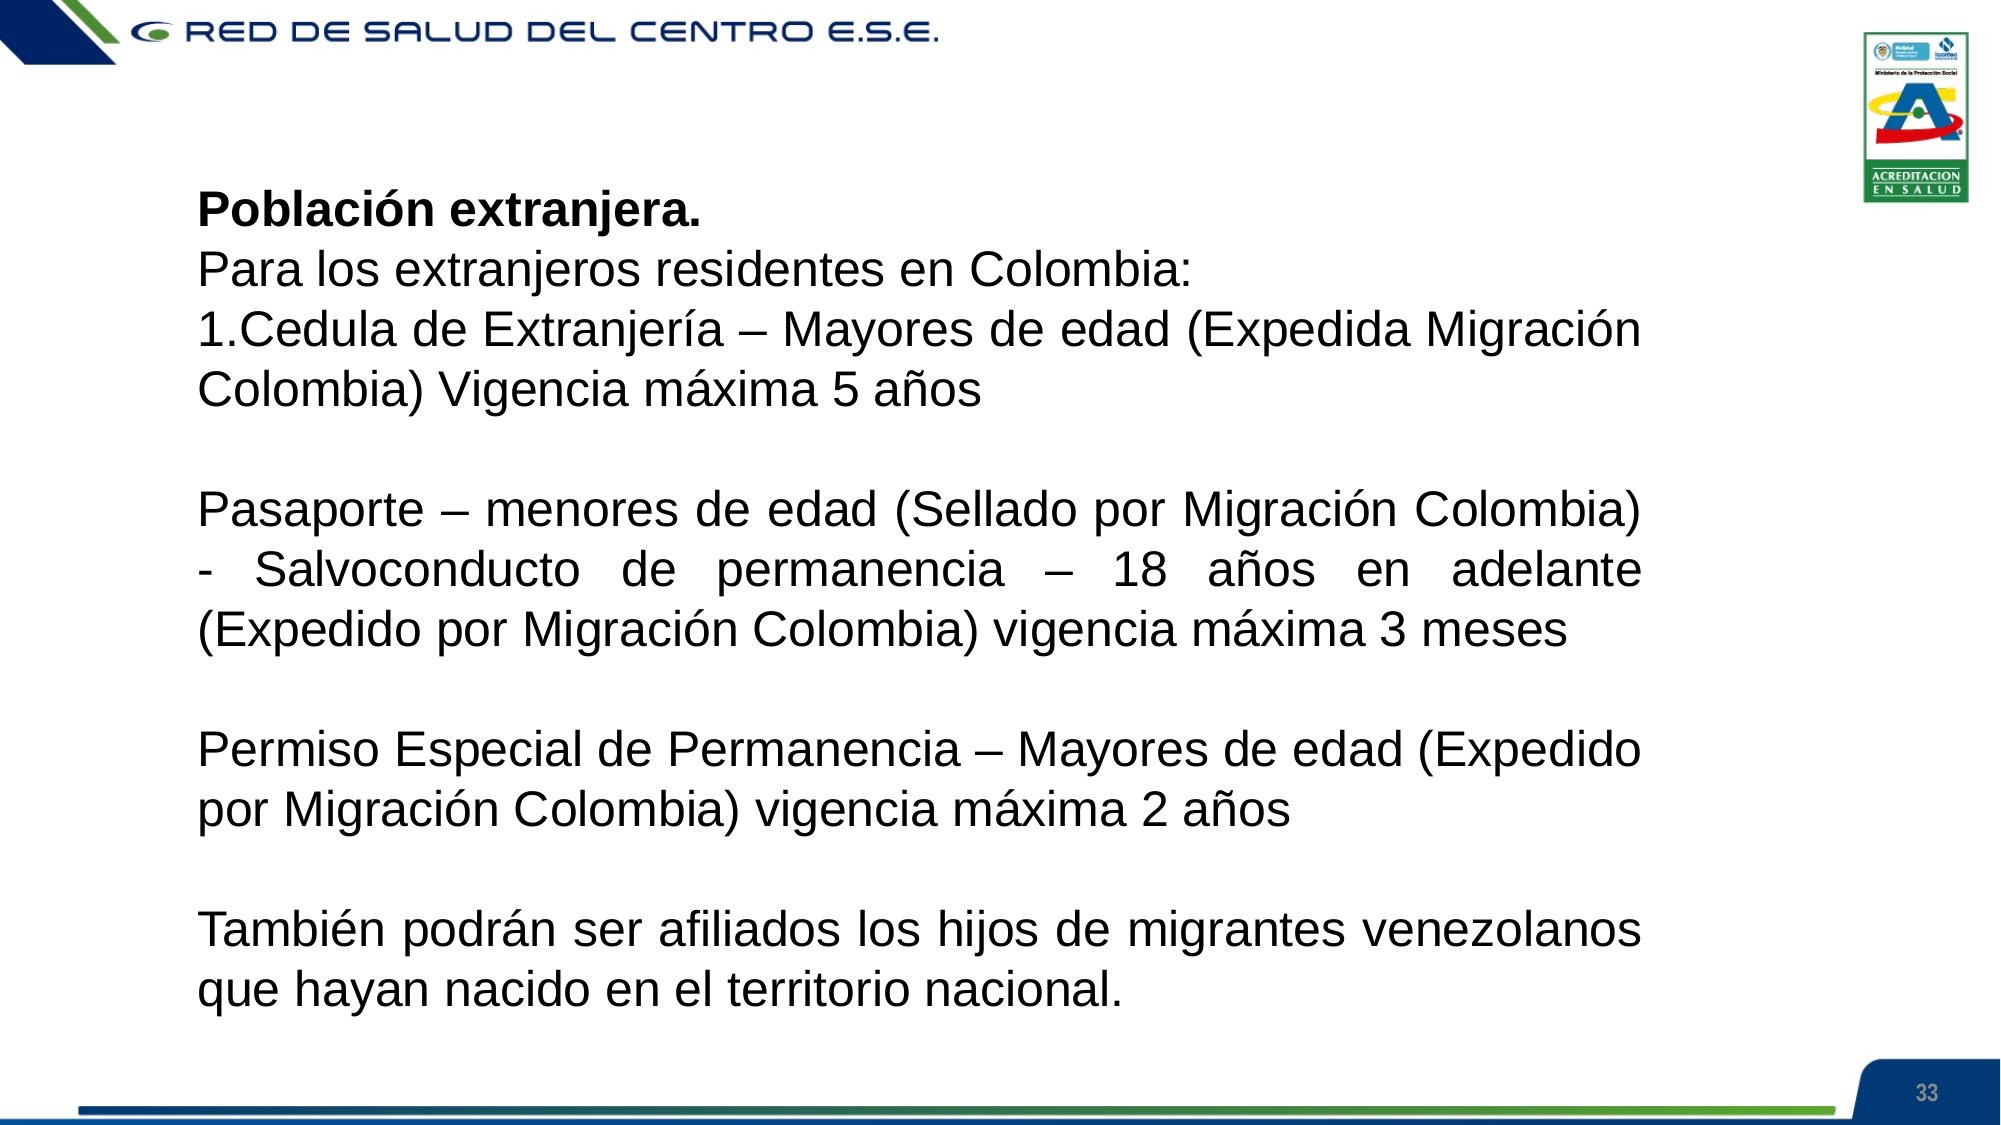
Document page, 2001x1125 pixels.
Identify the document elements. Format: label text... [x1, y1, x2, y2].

text_box Población extranjera. Para los extranjeros residentes en Colombia: 1.Cedula de Extranjería – Mayores de edad (Expedida Migración Colombia) Vigencia máxima 5 años Pasaporte – menores de edad (Sellado por Migración Colombia) - Salvoconducto de permanencia – 18 años en adelante (Expedido por Migración Colombia) vigencia máxima 3 meses Permiso Especial de Permanencia – Mayores de edad (Expedido por Migración Colombia) vigencia máxima 2 años También podrán ser afiliados los hijos de migrantes venezolanos que hayan nacido en el territorio nacional. [182, 169, 1659, 1025]
picture [0, 0, 2001, 1125]
slide_number 33 [1869, 1061, 1985, 1122]
